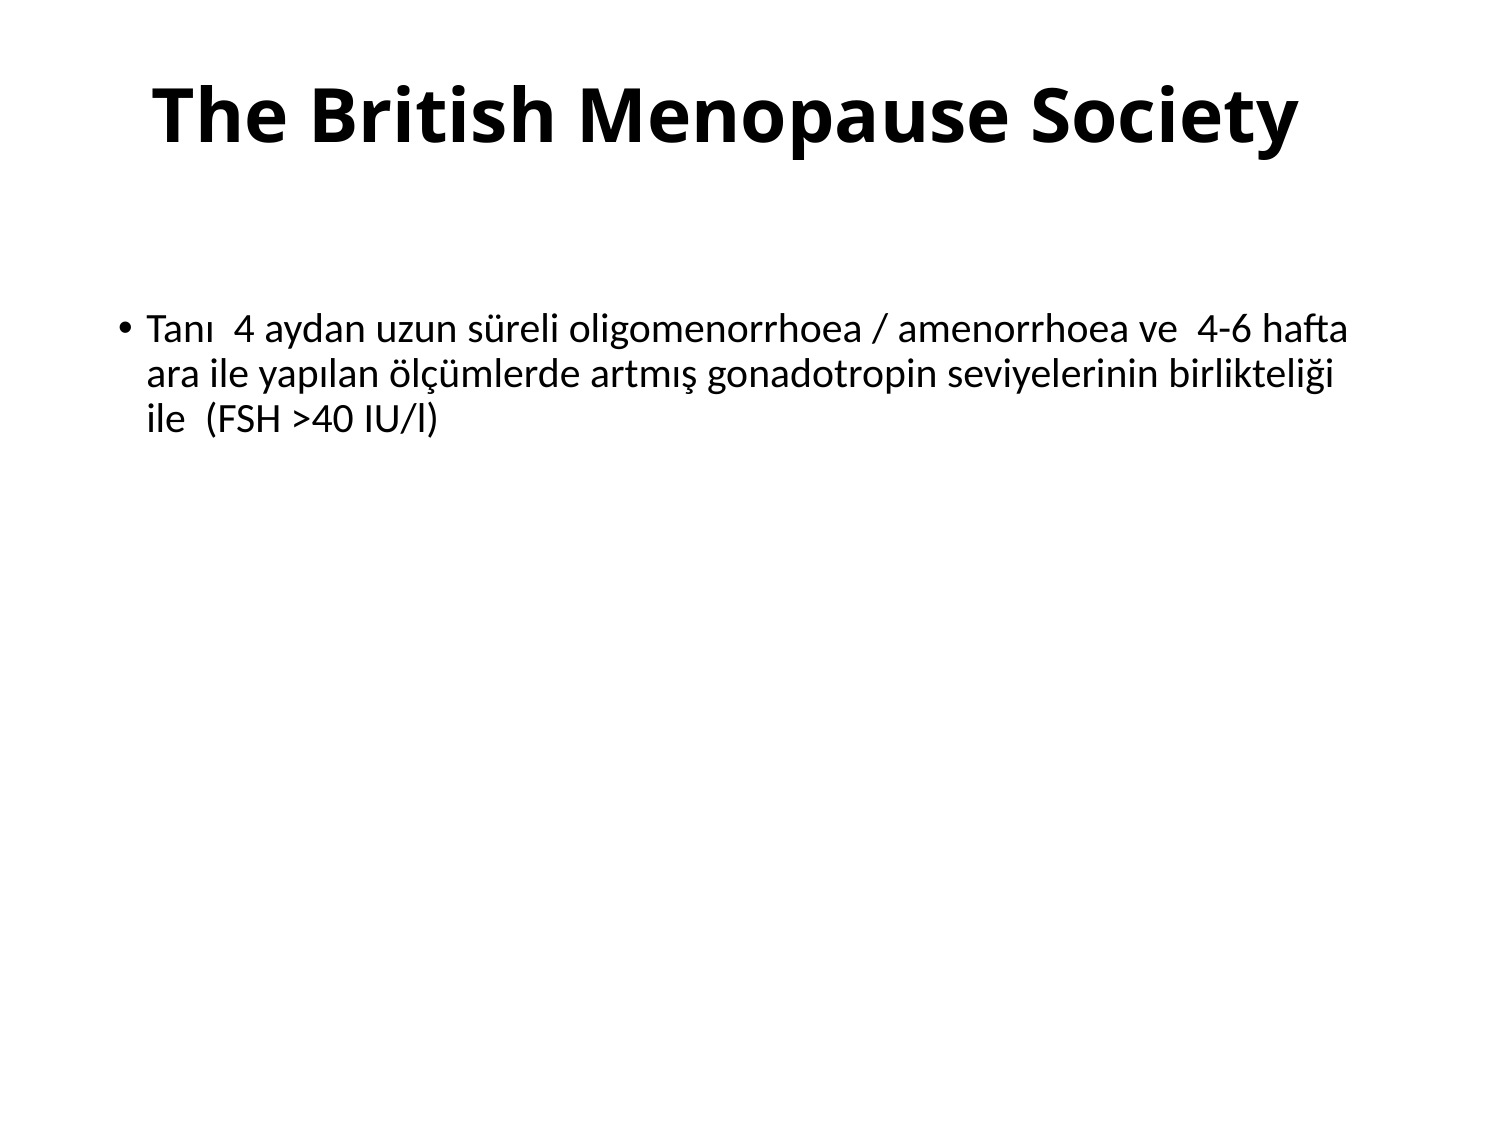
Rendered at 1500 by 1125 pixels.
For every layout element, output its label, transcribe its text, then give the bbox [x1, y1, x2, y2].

title The British Menopause Society [88, 54, 1383, 272]
list Tanı 4 aydan uzun süreli oligomenorrhoea / amenorrhoea ve 4-6 hafta ara ile yapılan ölçümlerde artmış gonadotropin seviyelerinin birlikteliği ile (FSH >40 IU/l) [103, 299, 1397, 693]
